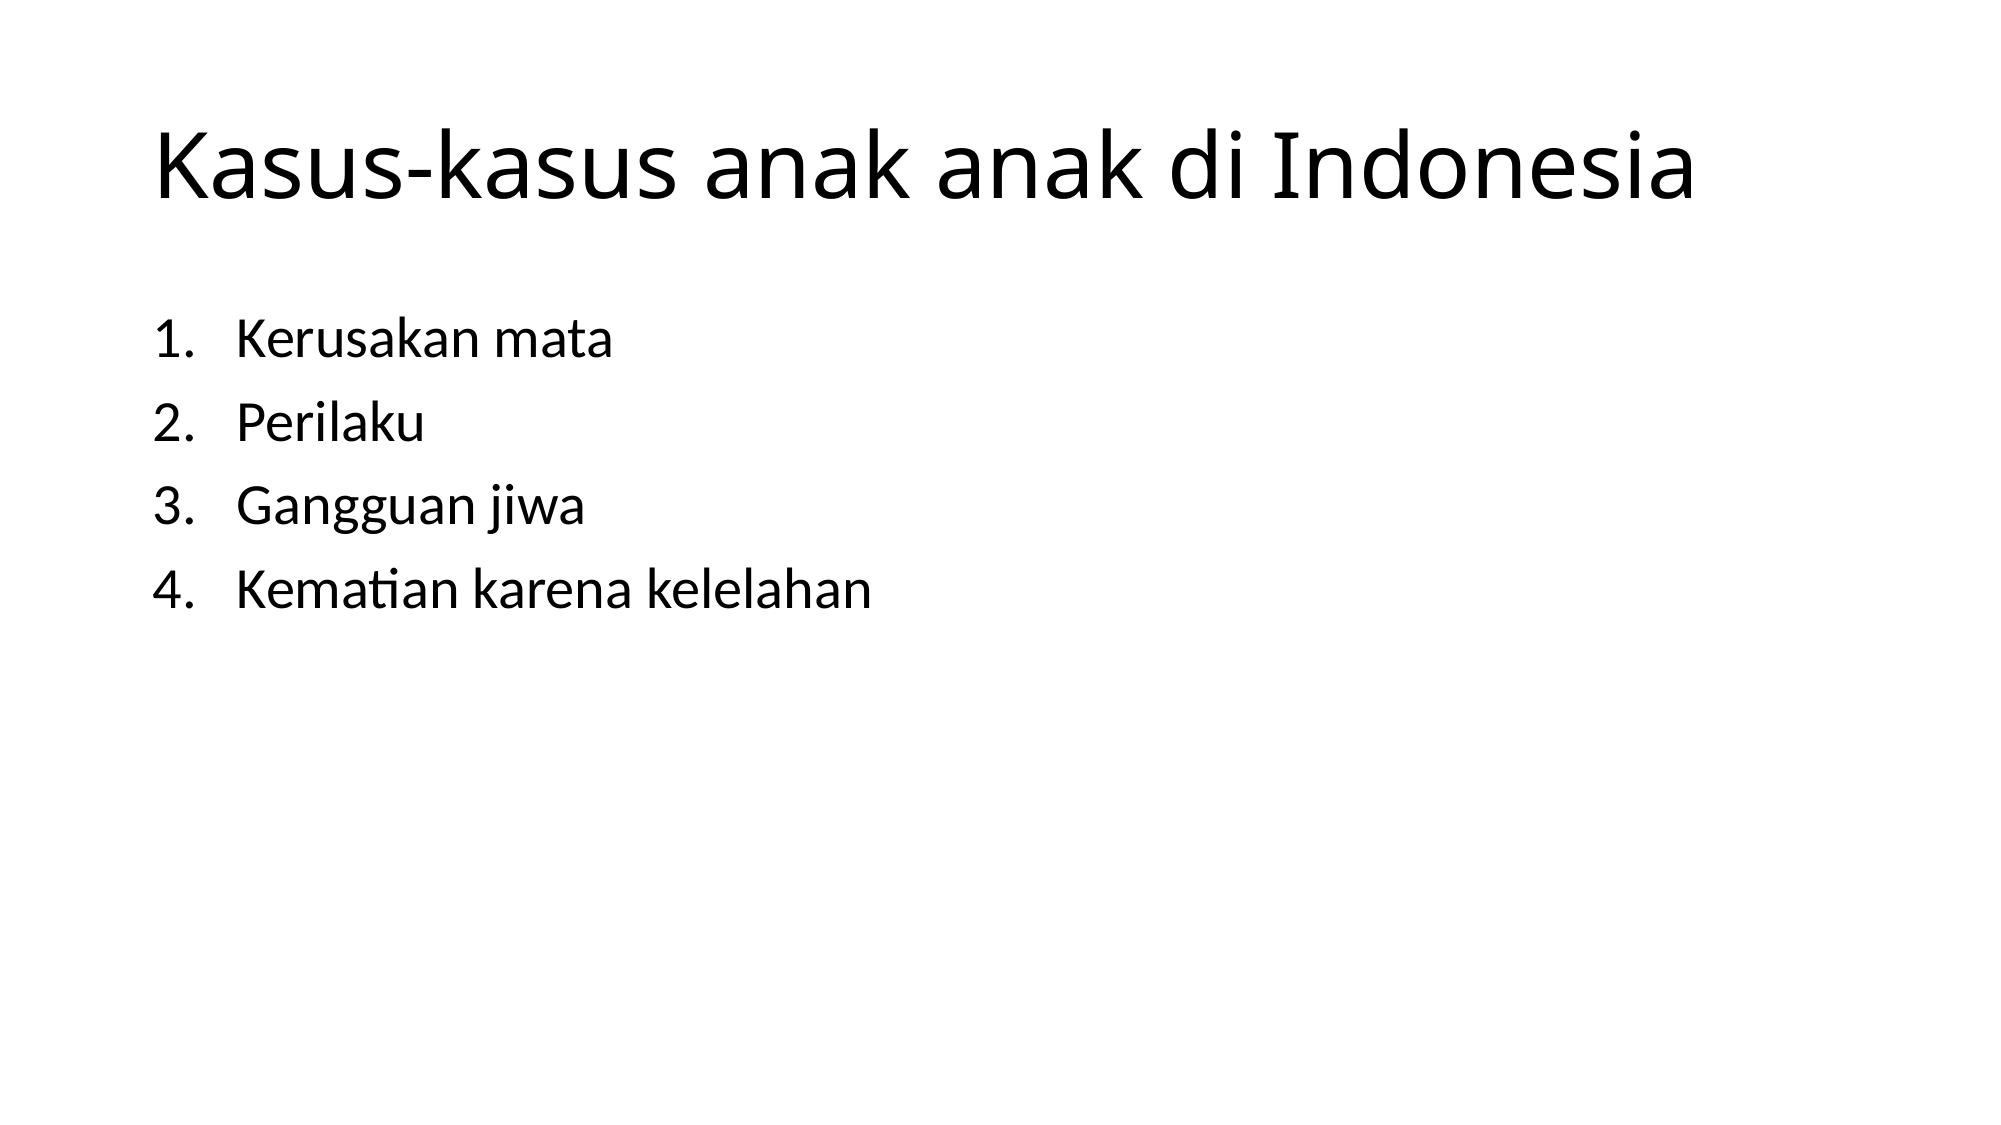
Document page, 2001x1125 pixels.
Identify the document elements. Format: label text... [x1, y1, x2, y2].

title Kasus-kasus anak anak di Indonesia [137, 59, 1863, 278]
list Kerusakan mata Perilaku Gangguan jiwa Kematian karena kelelahan [137, 299, 1863, 1014]
